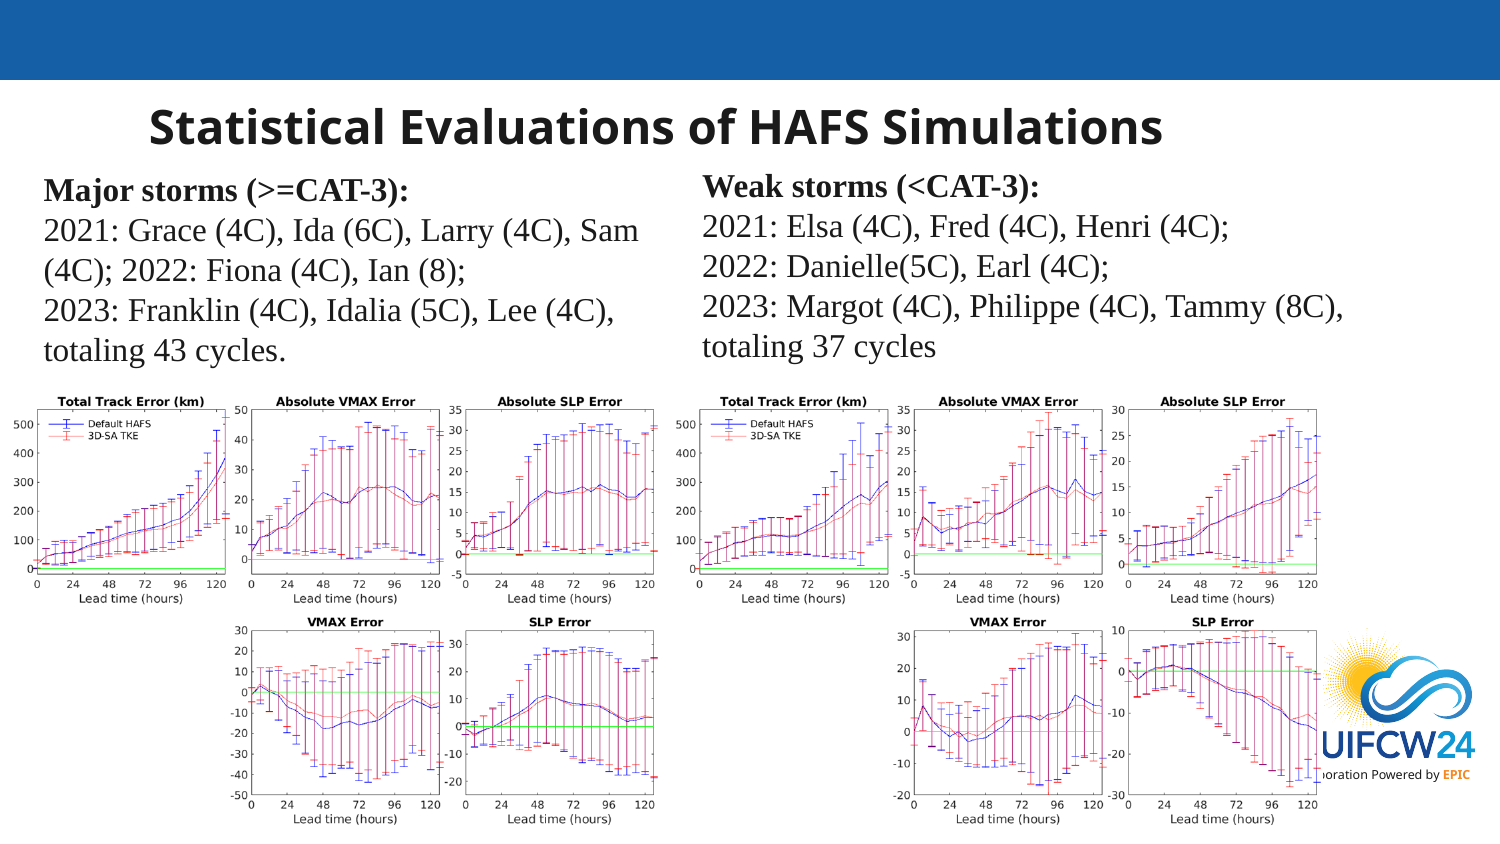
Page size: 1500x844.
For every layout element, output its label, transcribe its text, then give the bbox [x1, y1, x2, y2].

picture [11, 386, 1475, 832]
title Statistical Evaluations of HAFS Simulations [133, 81, 1396, 160]
text_box Weak storms (<CAT-3): 2021: Elsa (4C), Fred (4C), Henri (4C); 2022: Danielle(5C), Earl (4C); 2023: Margot (4C), Philippe (4C), Tammy (8C), totaling 37 cycles [676, 156, 1400, 372]
text_box Major storms (>=CAT-3): 2021: Grace (4C), Ida (6C), Larry (4C), Sam (4C); 2022: Fiona (4C), Ian (8); 2023: Franklin (4C), Idalia (5C), Lee (4C), totaling 43 cycles. [17, 160, 716, 376]
